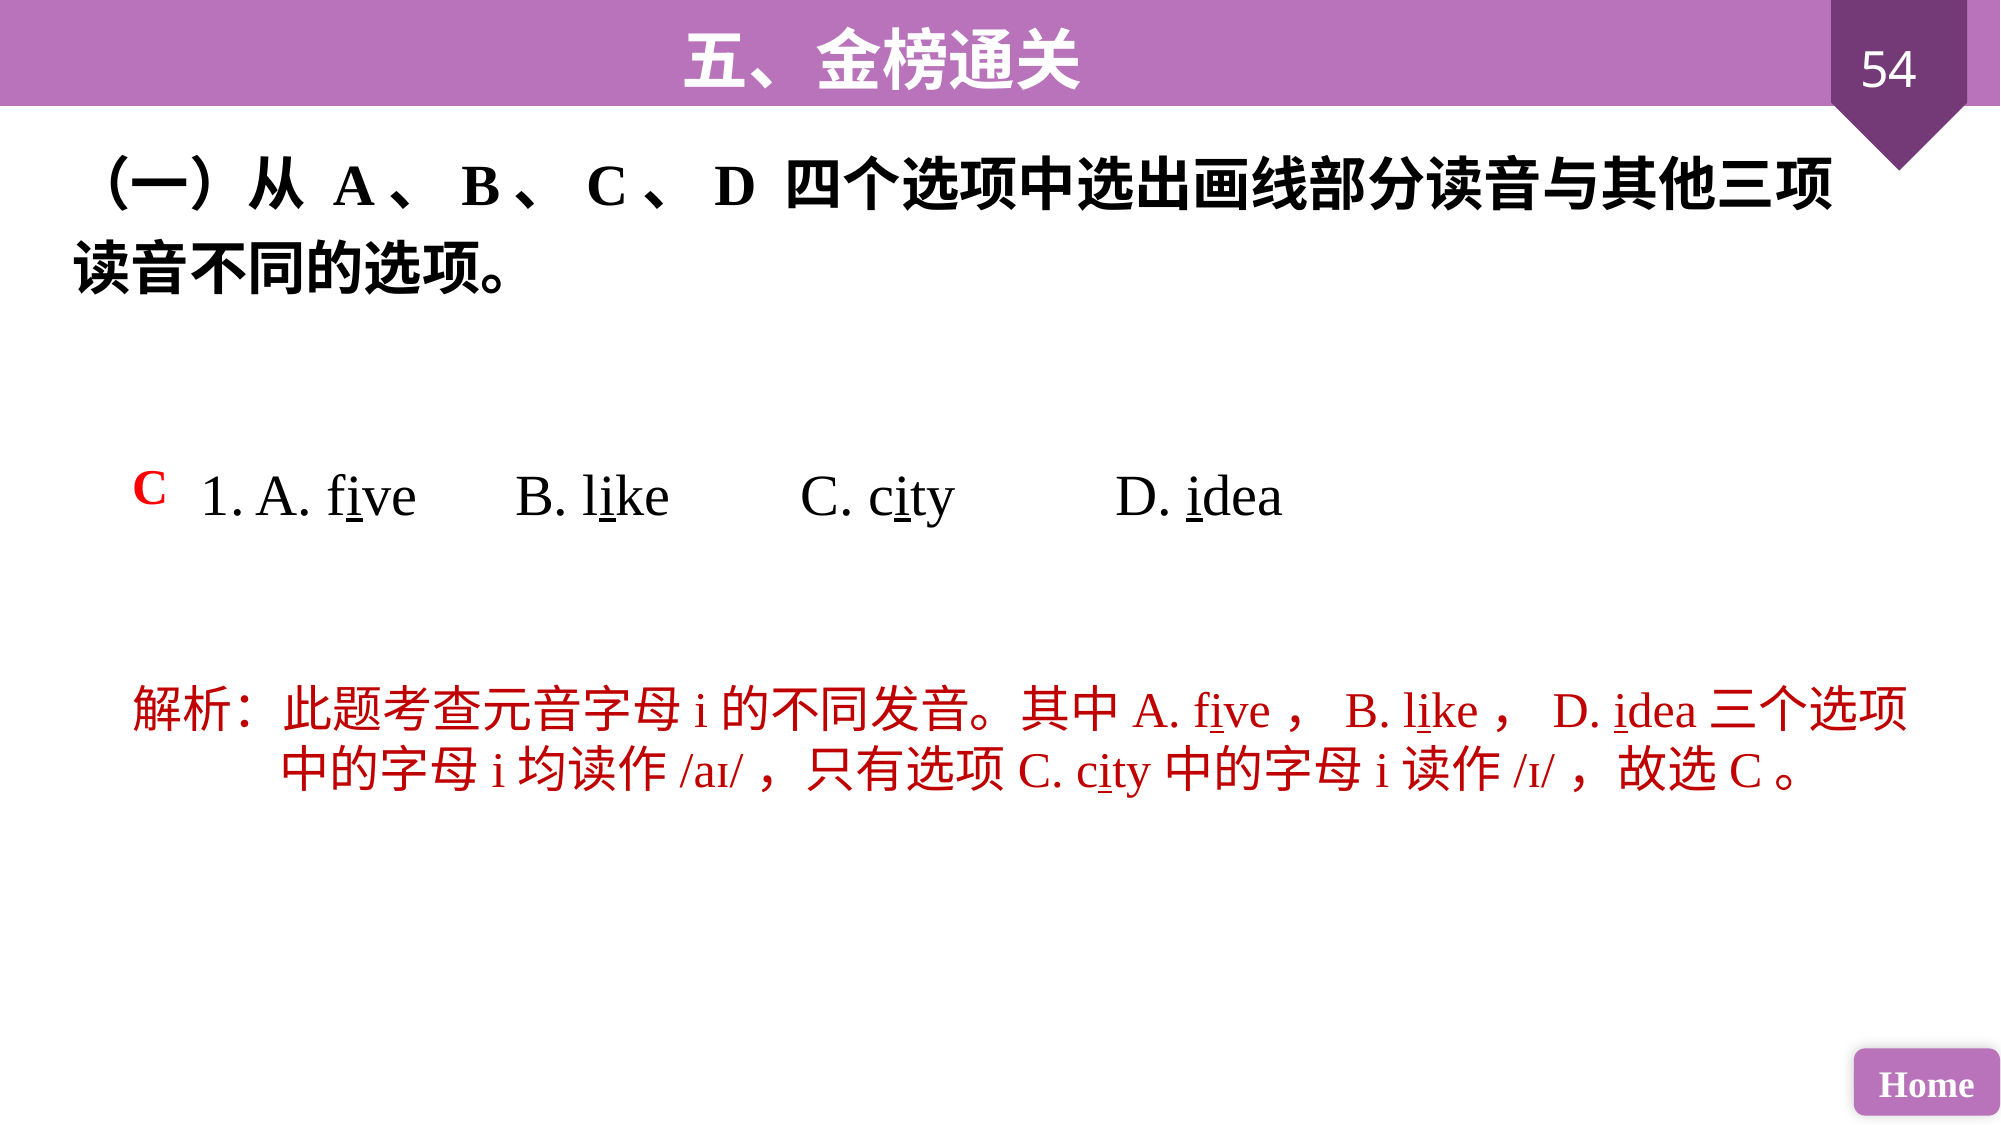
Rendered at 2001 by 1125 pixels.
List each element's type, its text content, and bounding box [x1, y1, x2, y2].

text_box 1. A. five B. like C. city D. idea [186, 435, 1814, 534]
text_box 解析：此题考查元音字母i的不同发音。其中A. five，B. like，D. idea三个选项中的字母i均读作/aɪ/，只有选项C. city中的字母i读作/ɪ/，故选C。 [117, 670, 1940, 805]
text_box （一）从 A、B、C、D 四个选项中选出画线部分读音与其他三项读音不同的选项。 [57, 125, 1882, 309]
text_box C [117, 447, 191, 523]
